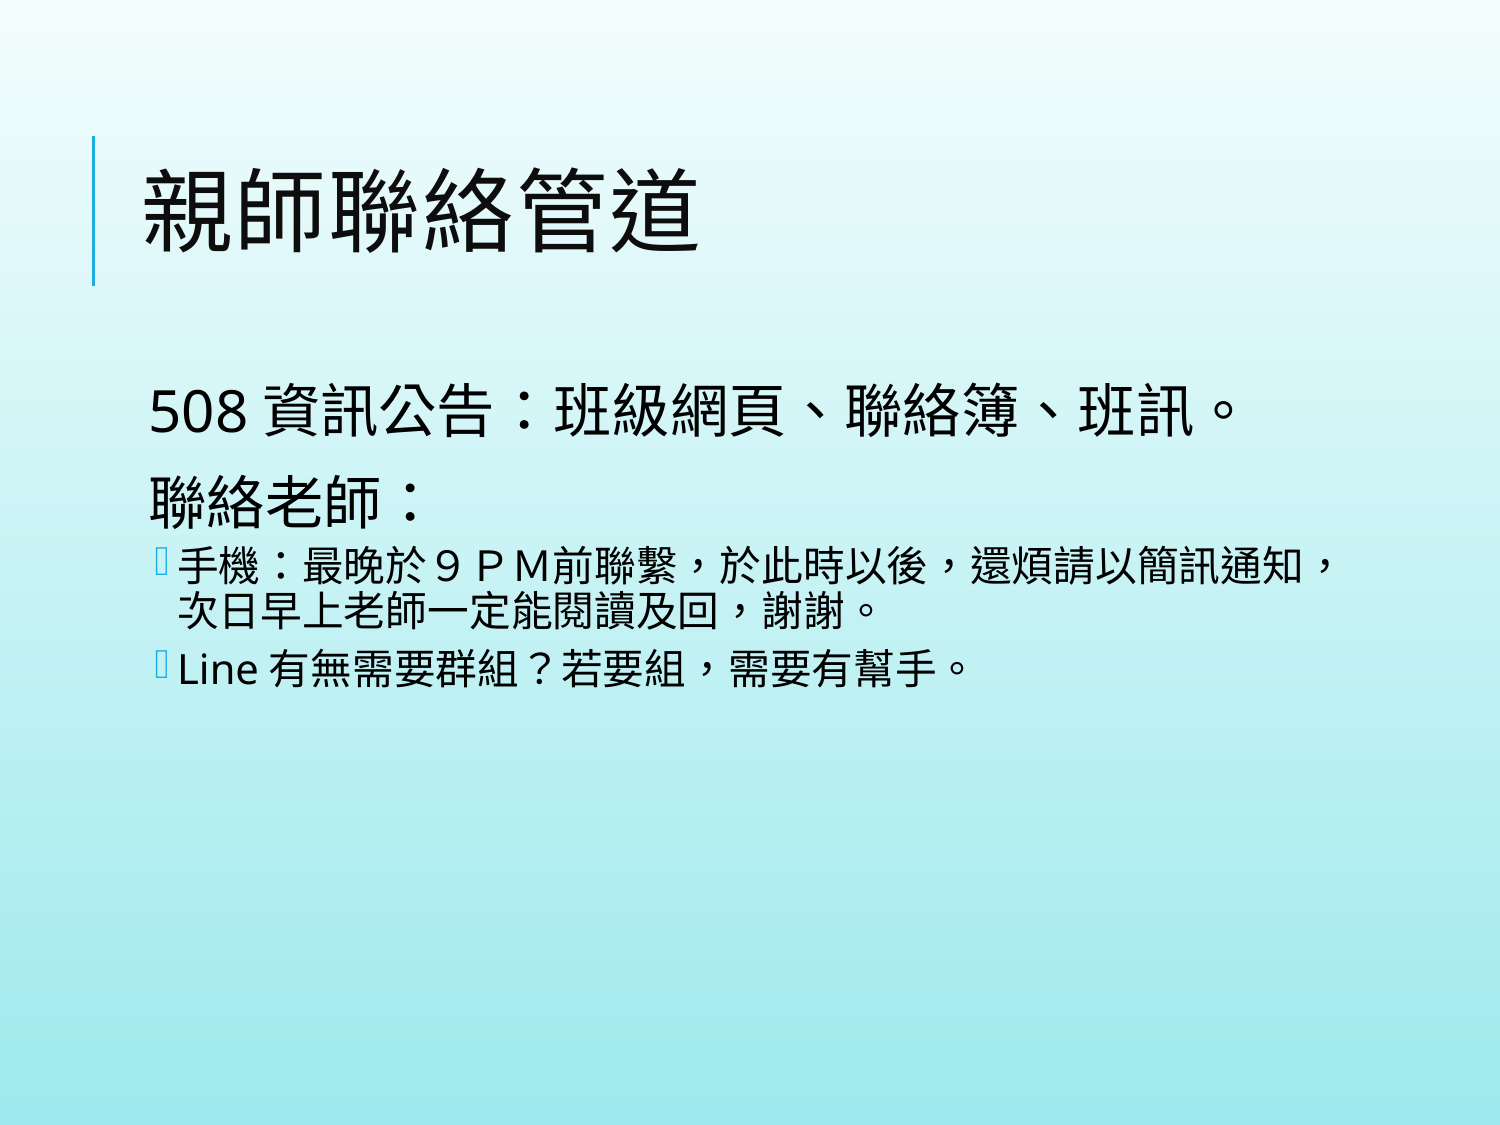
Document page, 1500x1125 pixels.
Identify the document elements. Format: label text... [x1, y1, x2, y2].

list 508資訊公告：班級網頁、聯絡簿、班訊。 聯絡老師： 手機：最晚於９ＰＭ前聯繫，於此時以後，還煩請以簡訊通知，次日早上老師一定能閱讀及回，謝謝。 Line有無需要群組？若要組，需要有幫手。 [126, 375, 1322, 1035]
title 親師聯絡管道 [126, 96, 1322, 342]
